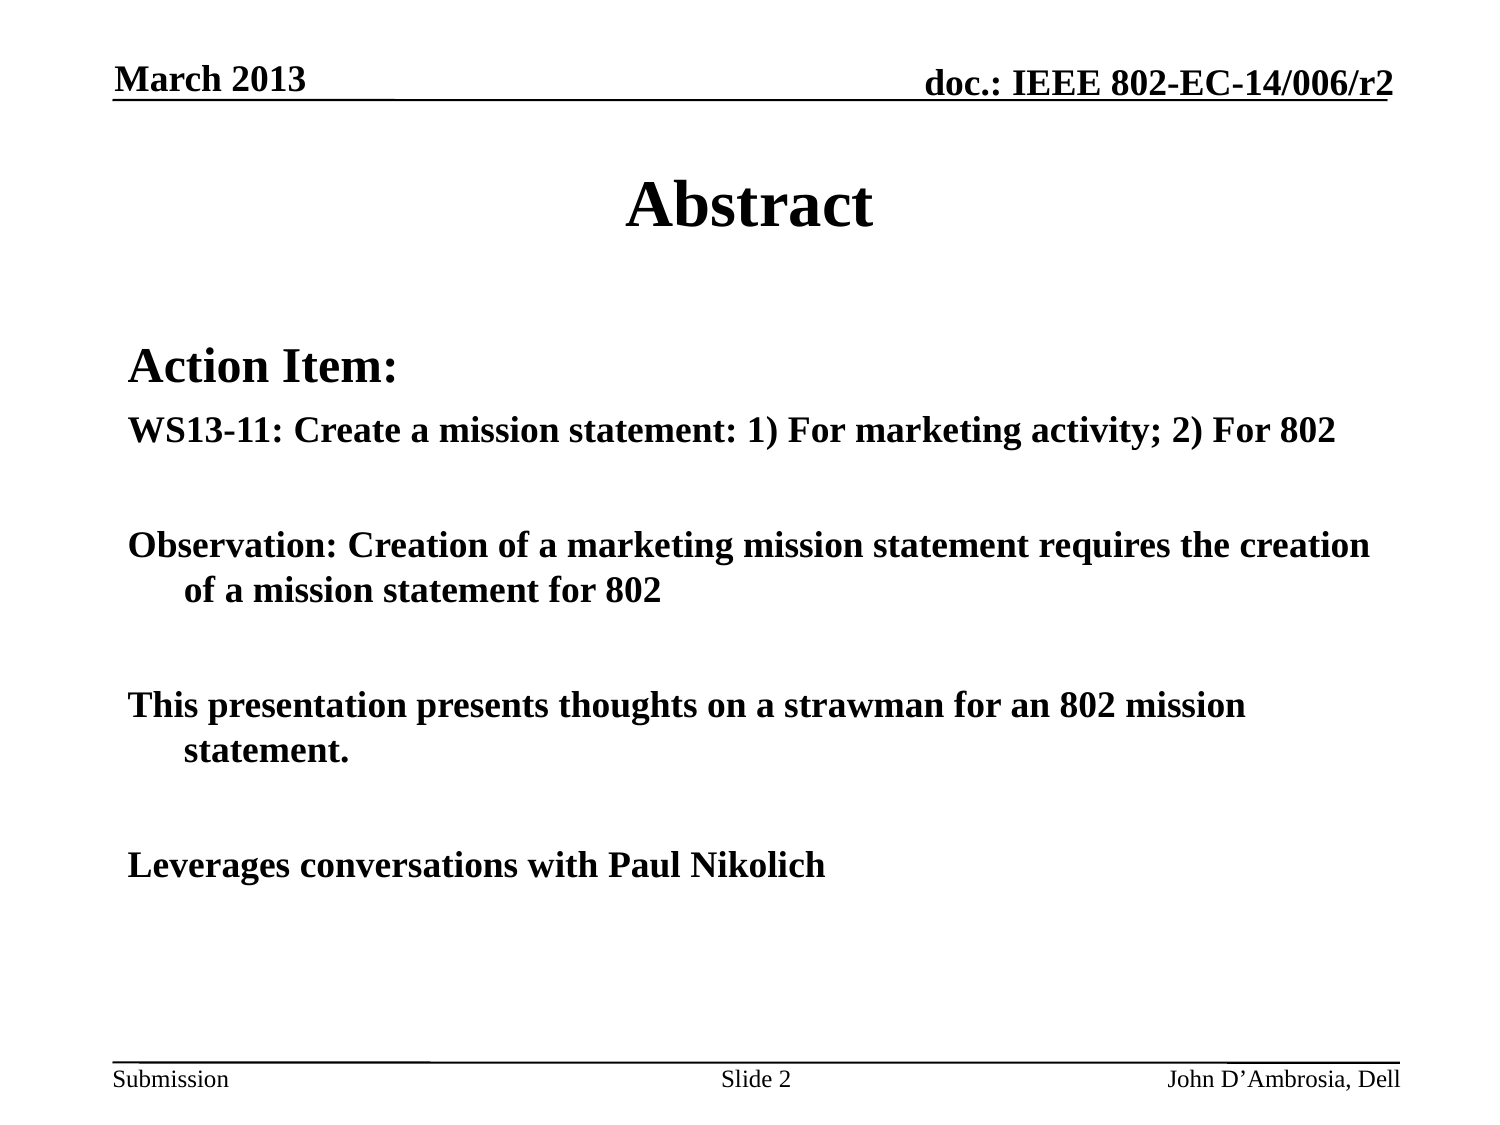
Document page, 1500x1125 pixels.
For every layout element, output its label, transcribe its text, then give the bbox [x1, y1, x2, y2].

list Action Item: WS13-11: Create a mission statement: 1) For marketing activity; 2) For 802 Observation: Creation of a marketing mission statement requires the creation of a mission statement for 802 This presentation presents thoughts on a strawman for an 802 mission statement. Leverages conversations with Paul Nikolich [112, 324, 1388, 1001]
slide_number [114, 54, 540, 100]
title Abstract [112, 112, 1388, 288]
footer John D’Ambrosia, Dell [902, 1061, 1402, 1093]
slide_number Slide 2 [712, 1061, 800, 1123]
